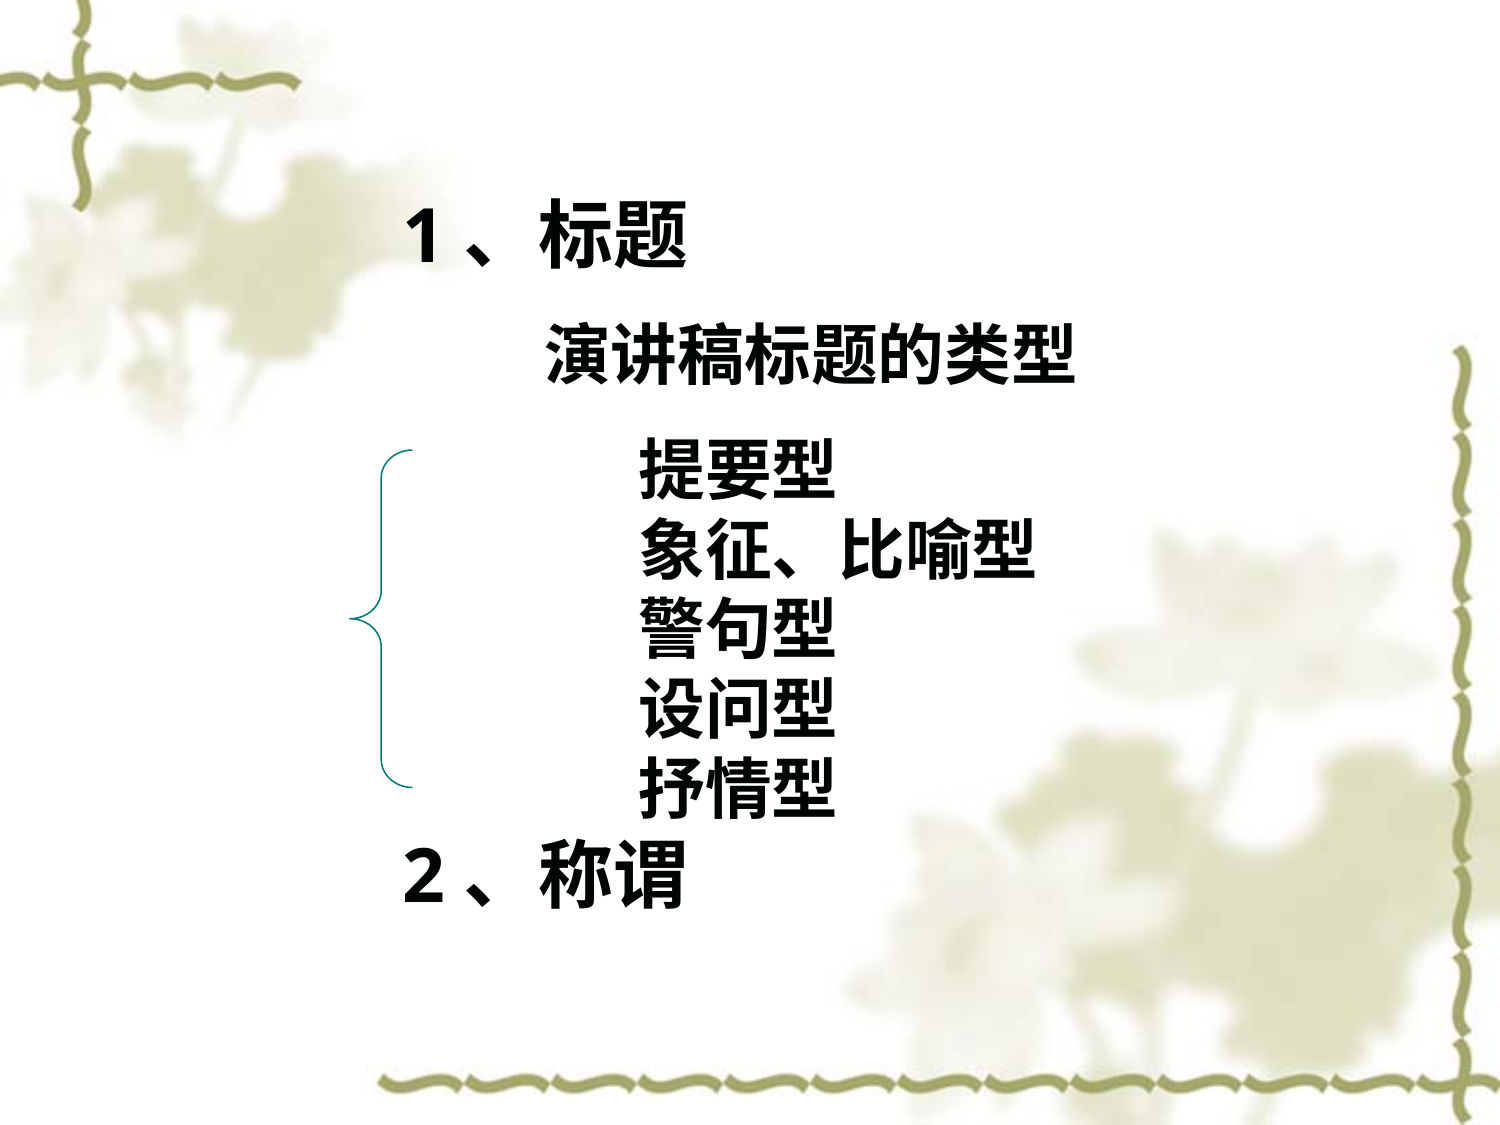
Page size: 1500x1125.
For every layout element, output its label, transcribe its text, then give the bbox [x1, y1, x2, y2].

text_box [349, 450, 413, 788]
picture [0, 0, 1500, 1125]
text_box 1、标题 演讲稿标题的类型 提要型 象征、比喻型 警句型 设问型 抒情型 2、称谓 [112, 100, 1425, 1015]
